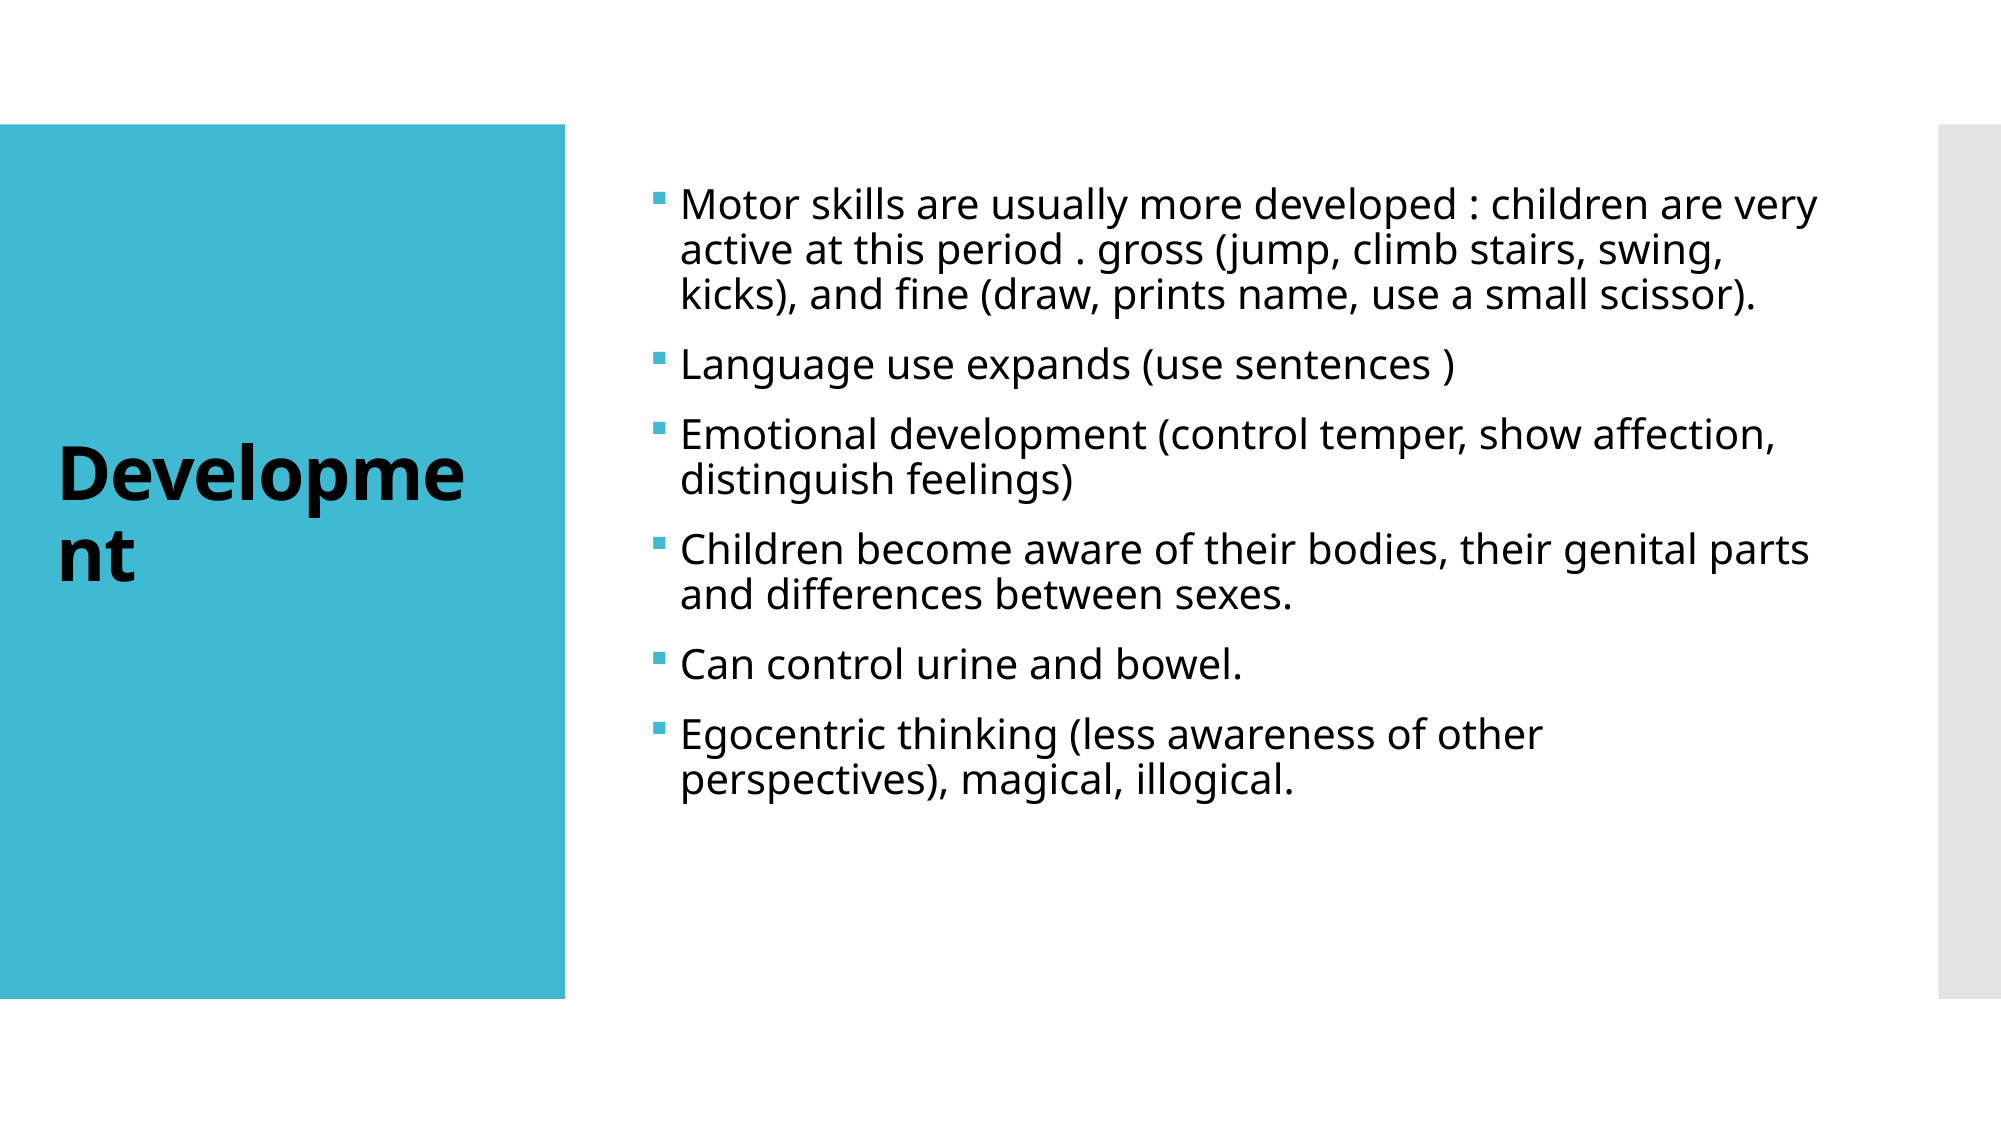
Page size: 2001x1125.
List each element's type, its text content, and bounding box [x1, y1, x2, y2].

title Development [41, 184, 525, 940]
list Motor skills are usually more developed : children are very active at this period . gross (jump, climb stairs, swing, kicks), and fine (draw, prints name, use a small scissor). Language use expands (use sentences ) Emotional development (control temper, show affection, distinguish feelings) Children become aware of their bodies, their genital parts and differences between sexes. Can control urine and bowel. Egocentric thinking (less awareness of other perspectives), magical, illogical. [634, 52, 1835, 1057]
